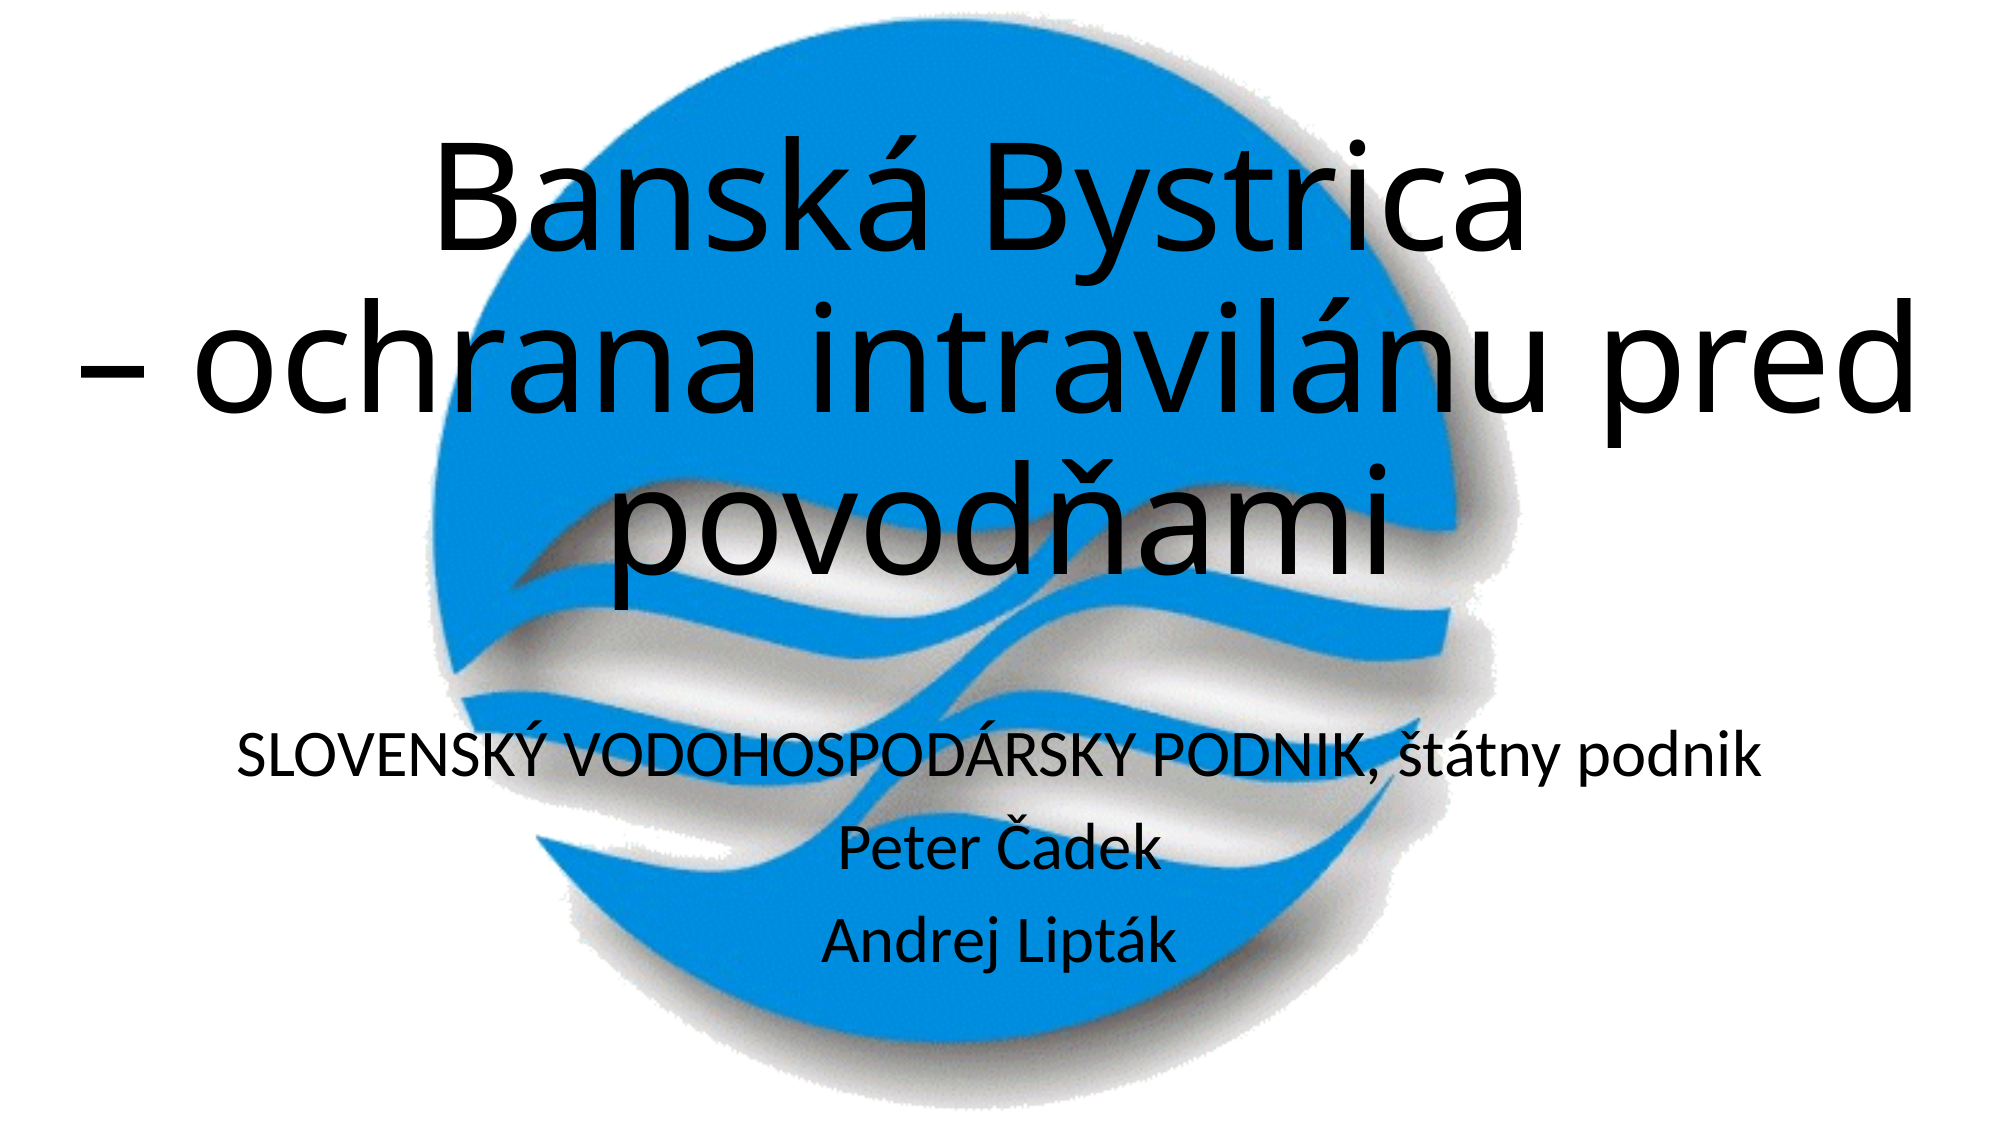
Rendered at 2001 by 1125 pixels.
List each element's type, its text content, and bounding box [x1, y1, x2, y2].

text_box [413, 0, 1539, 1125]
title Banská Bystrica – ochrana intravilánu pred povodňami [1539, 78, 1955, 615]
subtitle SLOVENSKÝ VODOHOSPODÁRSKY PODNIK, štátny podnik Peter Čadek Andrej Lipták [1539, 711, 1787, 1036]
subtitle SLOVENSKÝ VODOHOSPODÁRSKY PODNIK, štátny podnik Peter Čadek Andrej Lipták [213, 711, 413, 1036]
title Banská Bystrica – ochrana intravilánu pred povodňami [45, 78, 413, 615]
